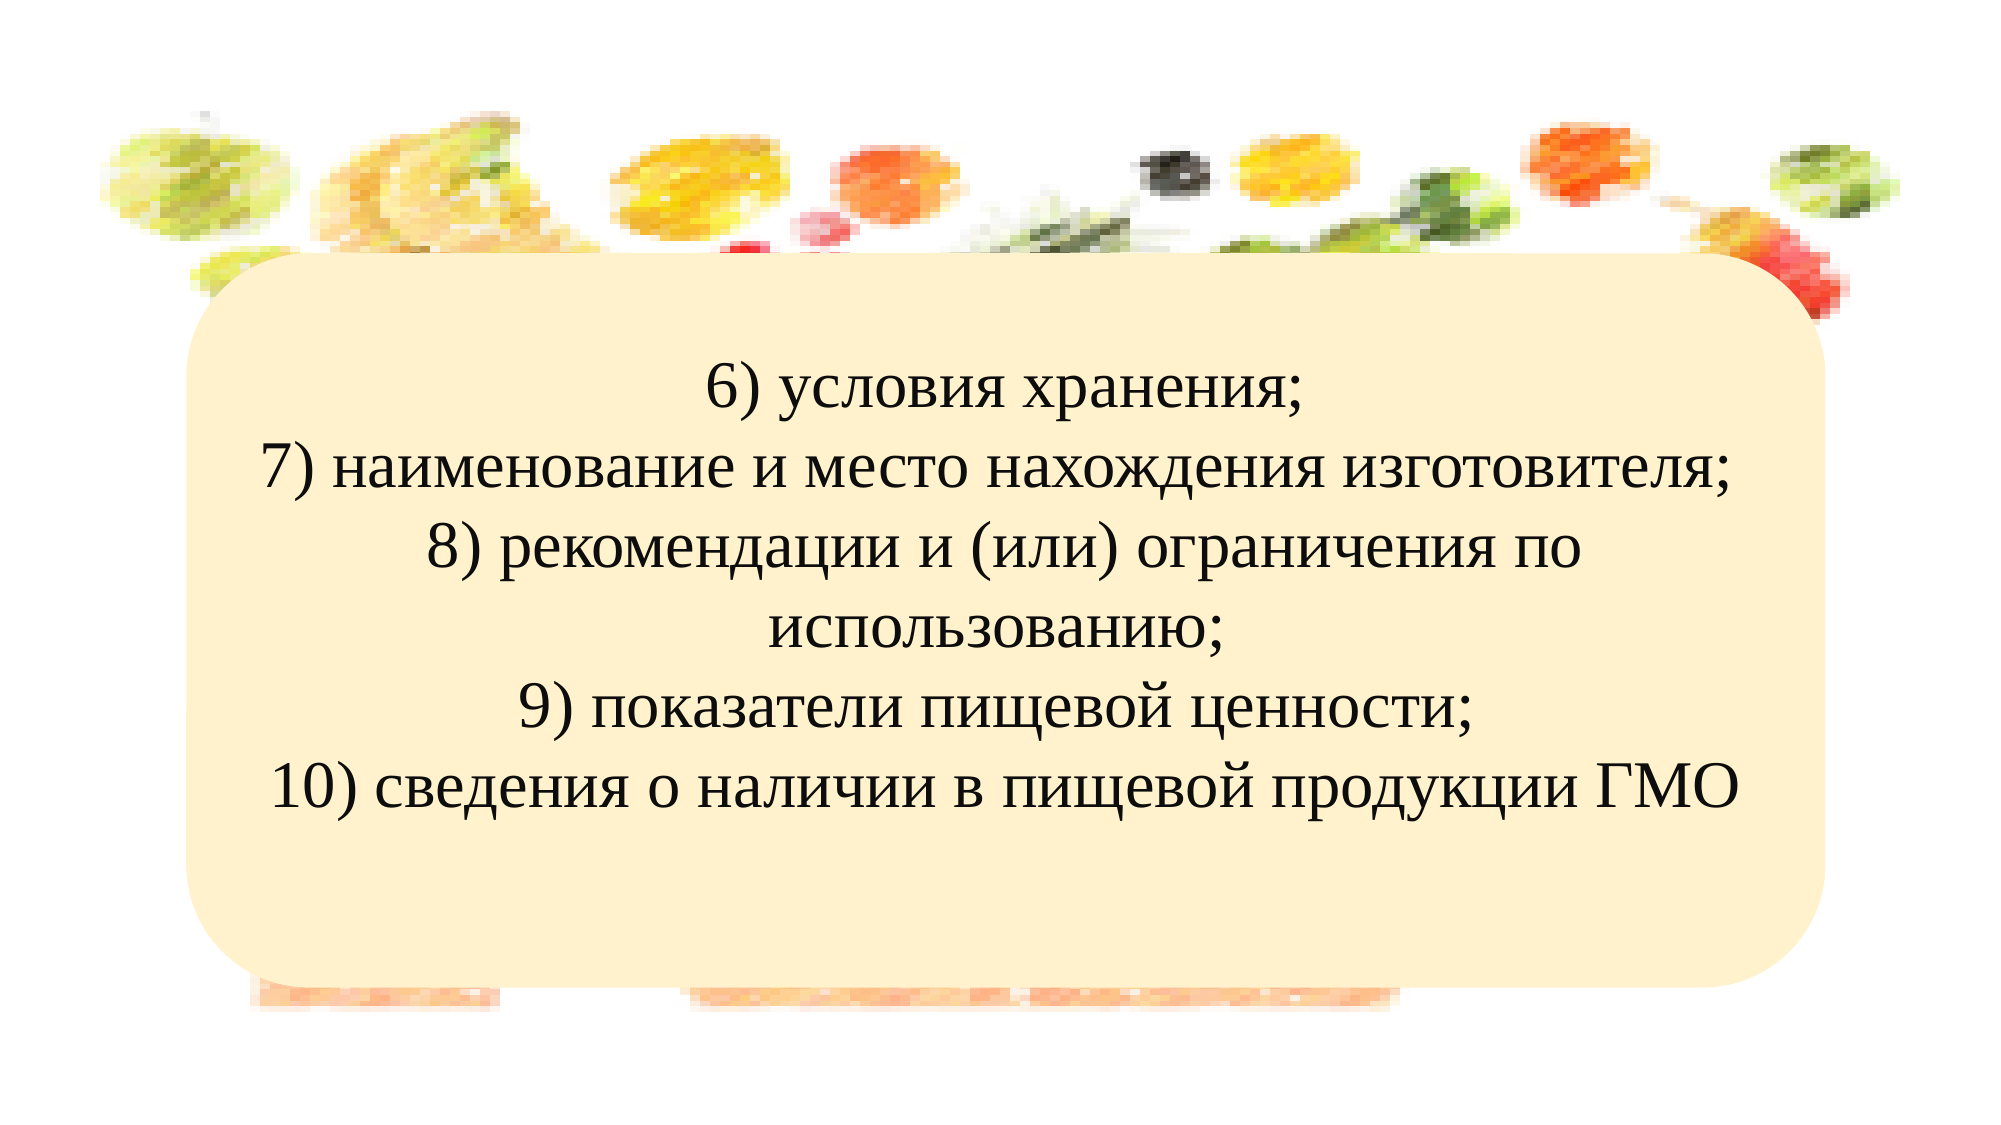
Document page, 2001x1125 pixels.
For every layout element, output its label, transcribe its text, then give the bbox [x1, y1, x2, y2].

text_box 6) условия хранения; 7) наименование и место нахождения изготовителя; 8) рекомендации и (или) ограничения по использованию; 9) показатели пищевой ценности; 10) сведения о наличии в пищевой продукции ГМО [186, 253, 1826, 988]
picture [0, 0, 2001, 1125]
